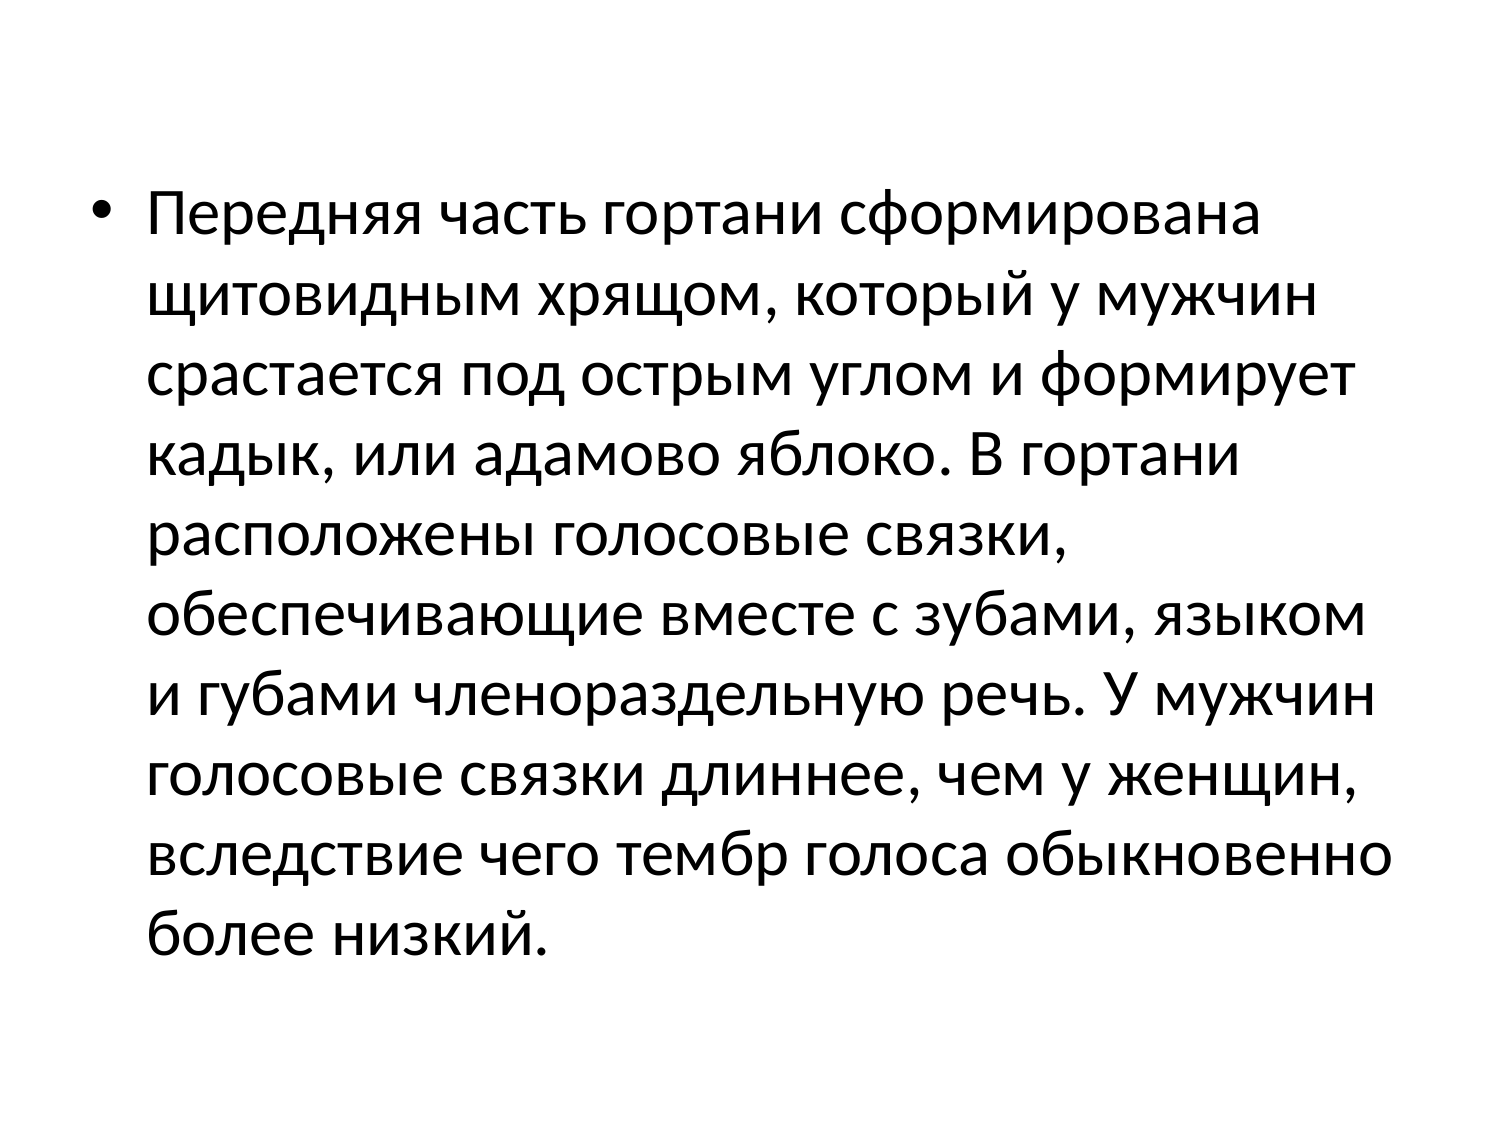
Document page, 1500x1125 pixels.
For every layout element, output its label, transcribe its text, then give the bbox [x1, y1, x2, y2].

list Передняя часть гортани сформирована щитовидным хрящом, который у мужчин срастается под острым углом и формирует кадык, или адамово яблоко. В гортани расположены голосовые связки, обеспечивающие вместе с зубами, языком и губами членораздельную речь. У мужчин голосовые связки длиннее, чем у женщин, вследствие чего тембр голоса обыкновенно более низкий. [75, 160, 1425, 1005]
